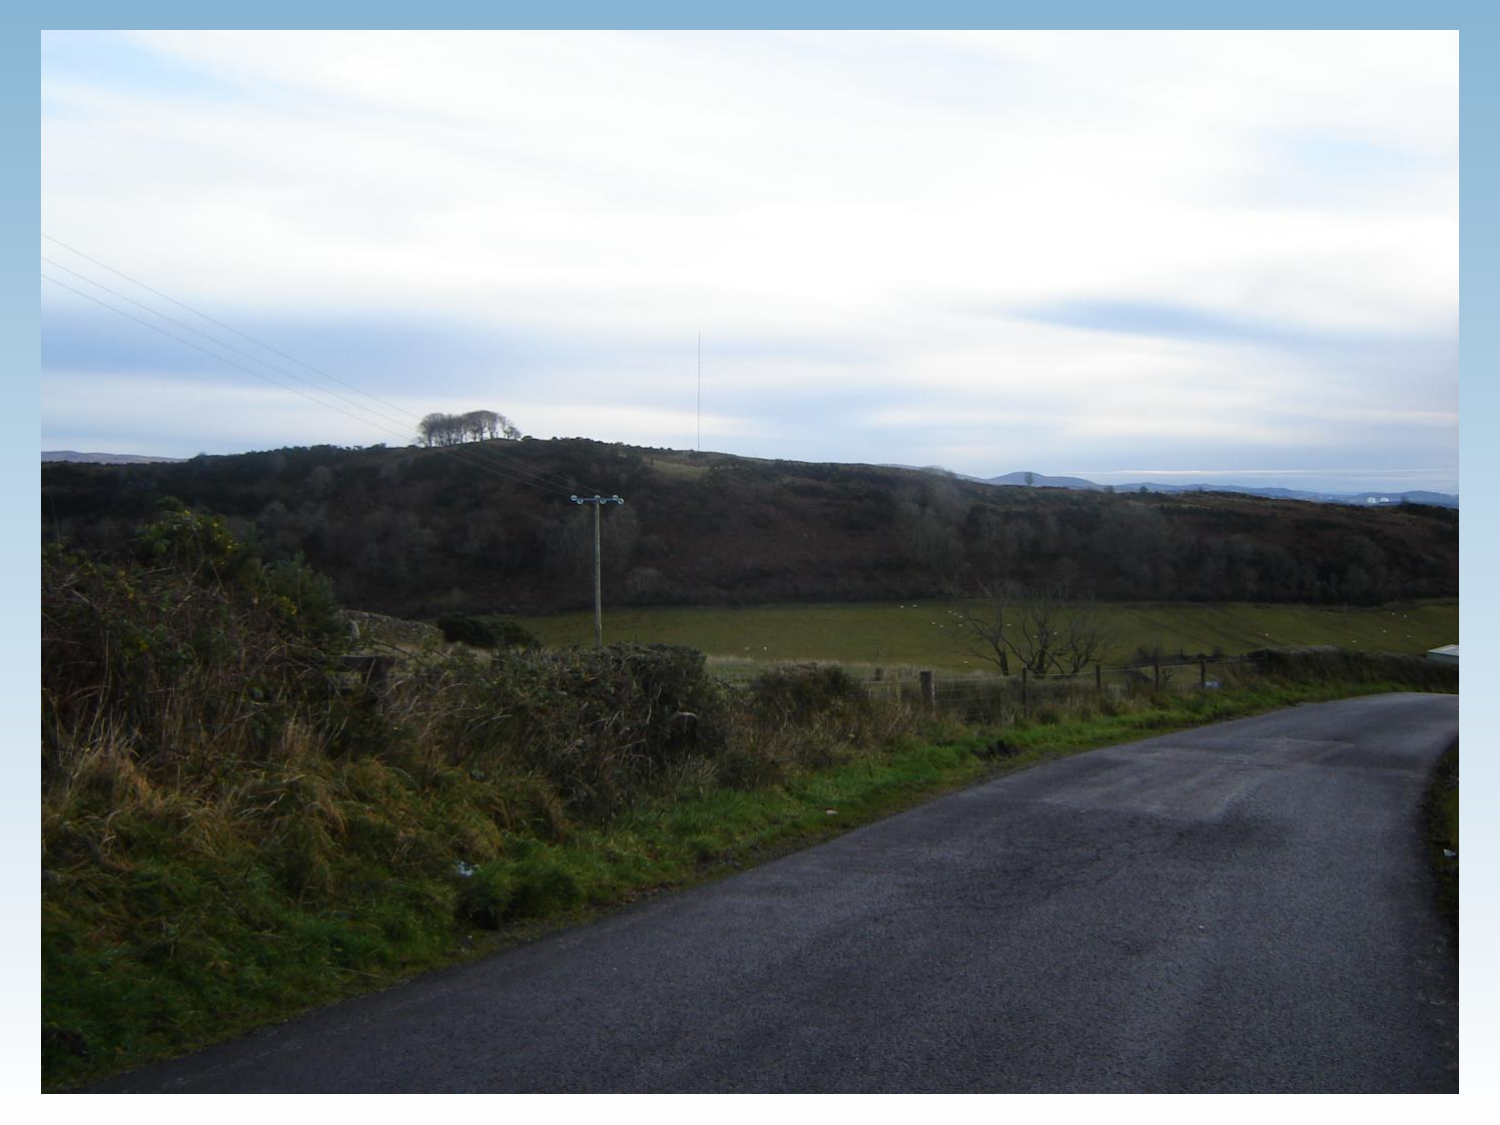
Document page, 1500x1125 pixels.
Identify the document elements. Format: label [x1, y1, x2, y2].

picture [41, 30, 1459, 1095]
